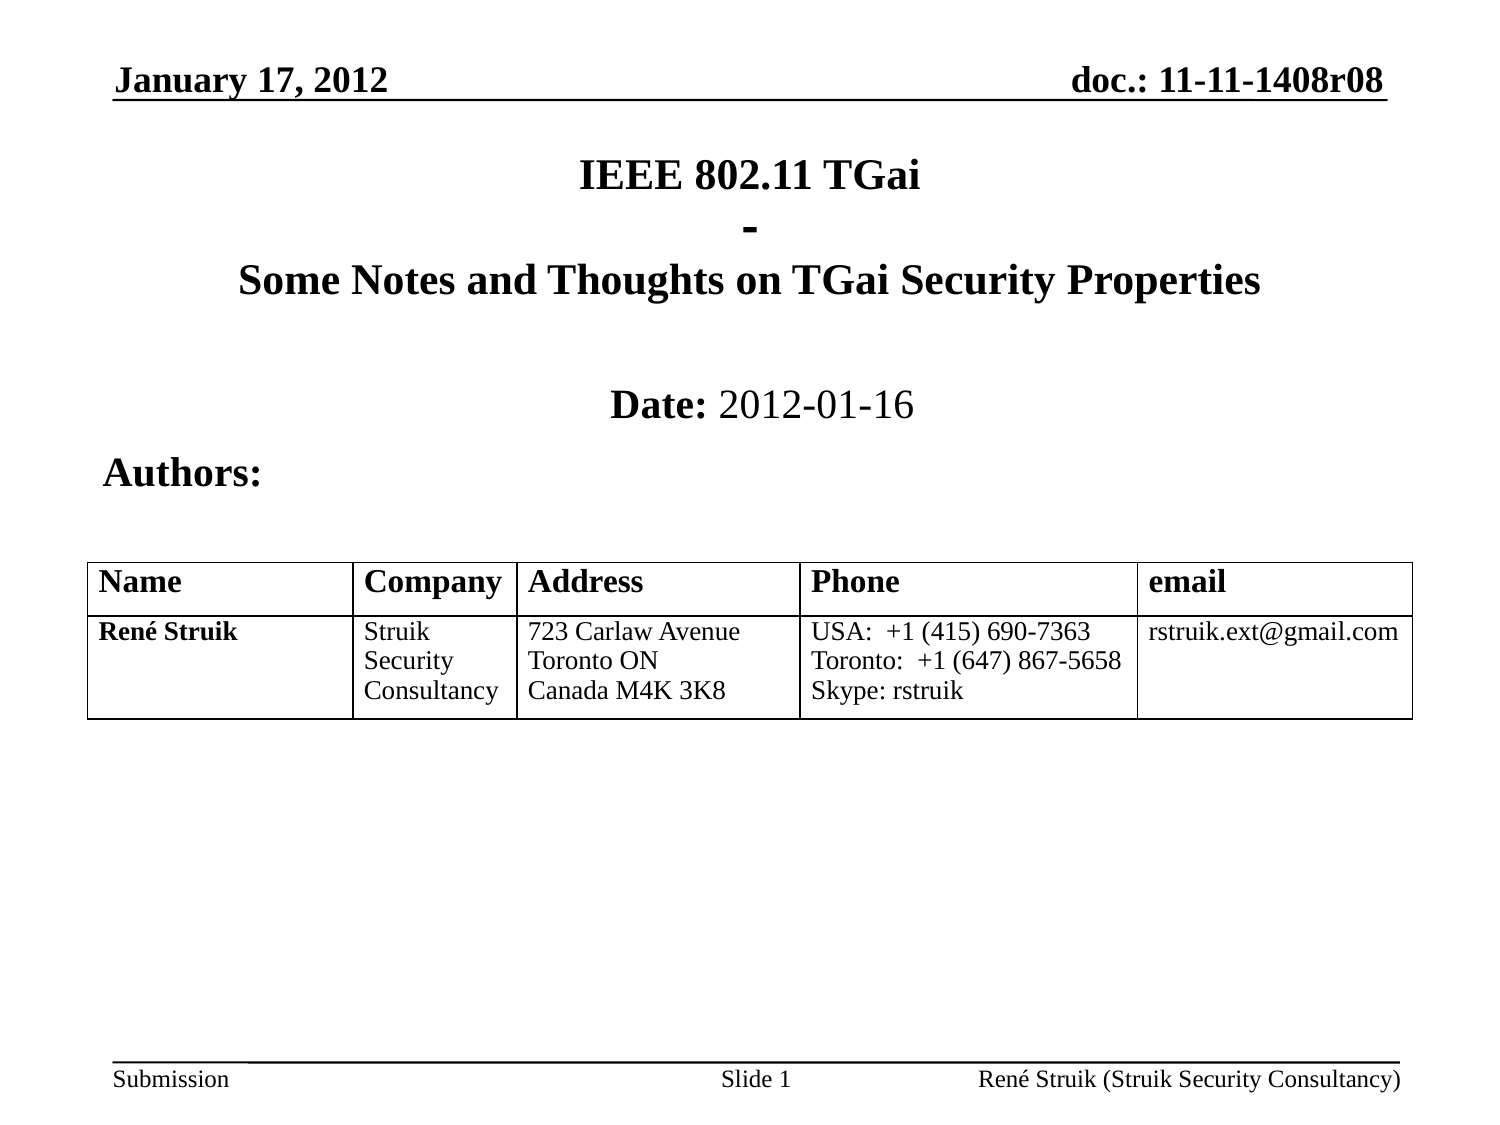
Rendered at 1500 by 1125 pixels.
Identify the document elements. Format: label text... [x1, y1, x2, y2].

footer René Struik (Struik Security Consultancy) [972, 1061, 1402, 1093]
table_cell Struik Security Consultancy [354, 617, 516, 718]
table_cell USA: +1 (415) 690-7363 Toronto: +1 (647) 867-5658 Skype: rstruik [801, 617, 1137, 718]
table_cell 723 Carlaw Avenue Toronto ON Canada M4K 3K8 [518, 617, 799, 718]
table_cell René Struik [88, 617, 352, 718]
list Date: 2012-01-16 [124, 374, 1401, 438]
title IEEE 802.11 TGai  Some Notes and Thoughts on TGai Security Properties [112, 137, 1388, 313]
table_header Phone [801, 563, 1137, 615]
table_header Name [88, 563, 352, 615]
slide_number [114, 54, 392, 101]
text_box Authors: [87, 437, 325, 500]
table_header Address [518, 563, 799, 615]
table_header email [1138, 563, 1412, 615]
table_cell rstruik.ext@gmail.com [1138, 617, 1412, 718]
slide_number Slide 1 [712, 1061, 800, 1093]
table_header Company [354, 563, 516, 615]
